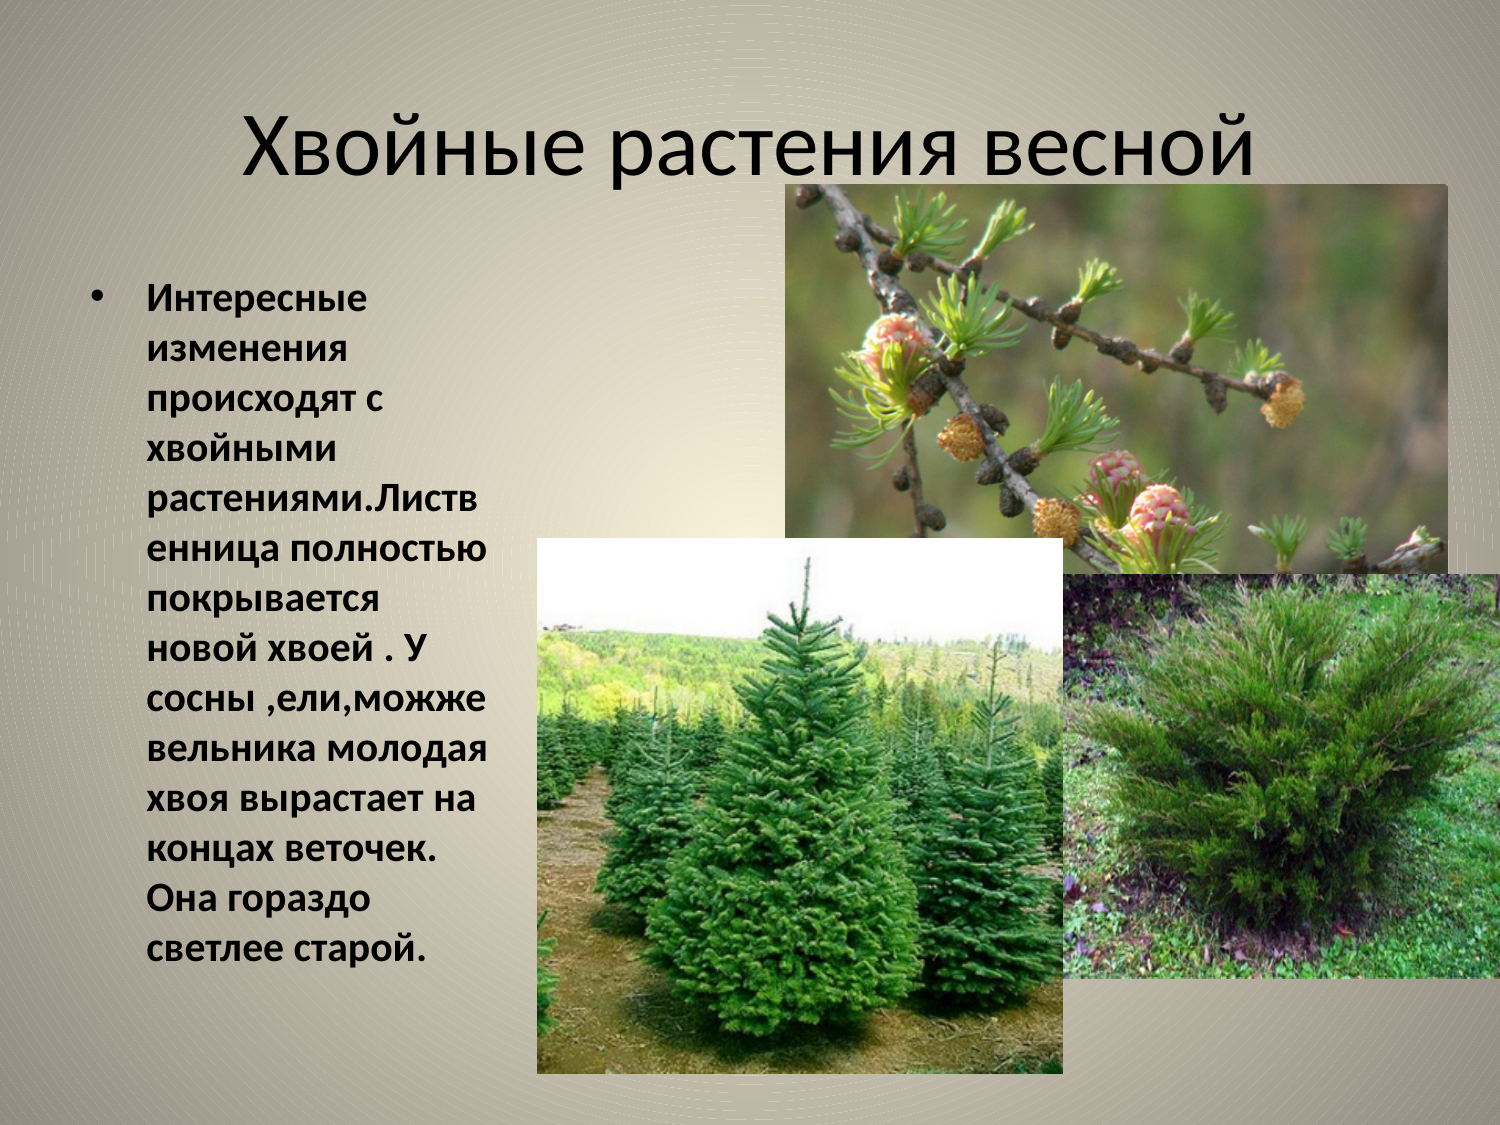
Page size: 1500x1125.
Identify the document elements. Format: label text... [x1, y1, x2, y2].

picture [537, 538, 1500, 1074]
list Интересные изменения происходят с хвойными растениями.Лиственница полностью покрывается новой хвоей . У сосны ,ели,можжевельника молодая хвоя вырастает на концах веточек. Она гораздо светлее старой. [75, 262, 514, 1005]
title Хвойные растения весной [75, 45, 1425, 233]
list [785, 184, 1449, 572]
